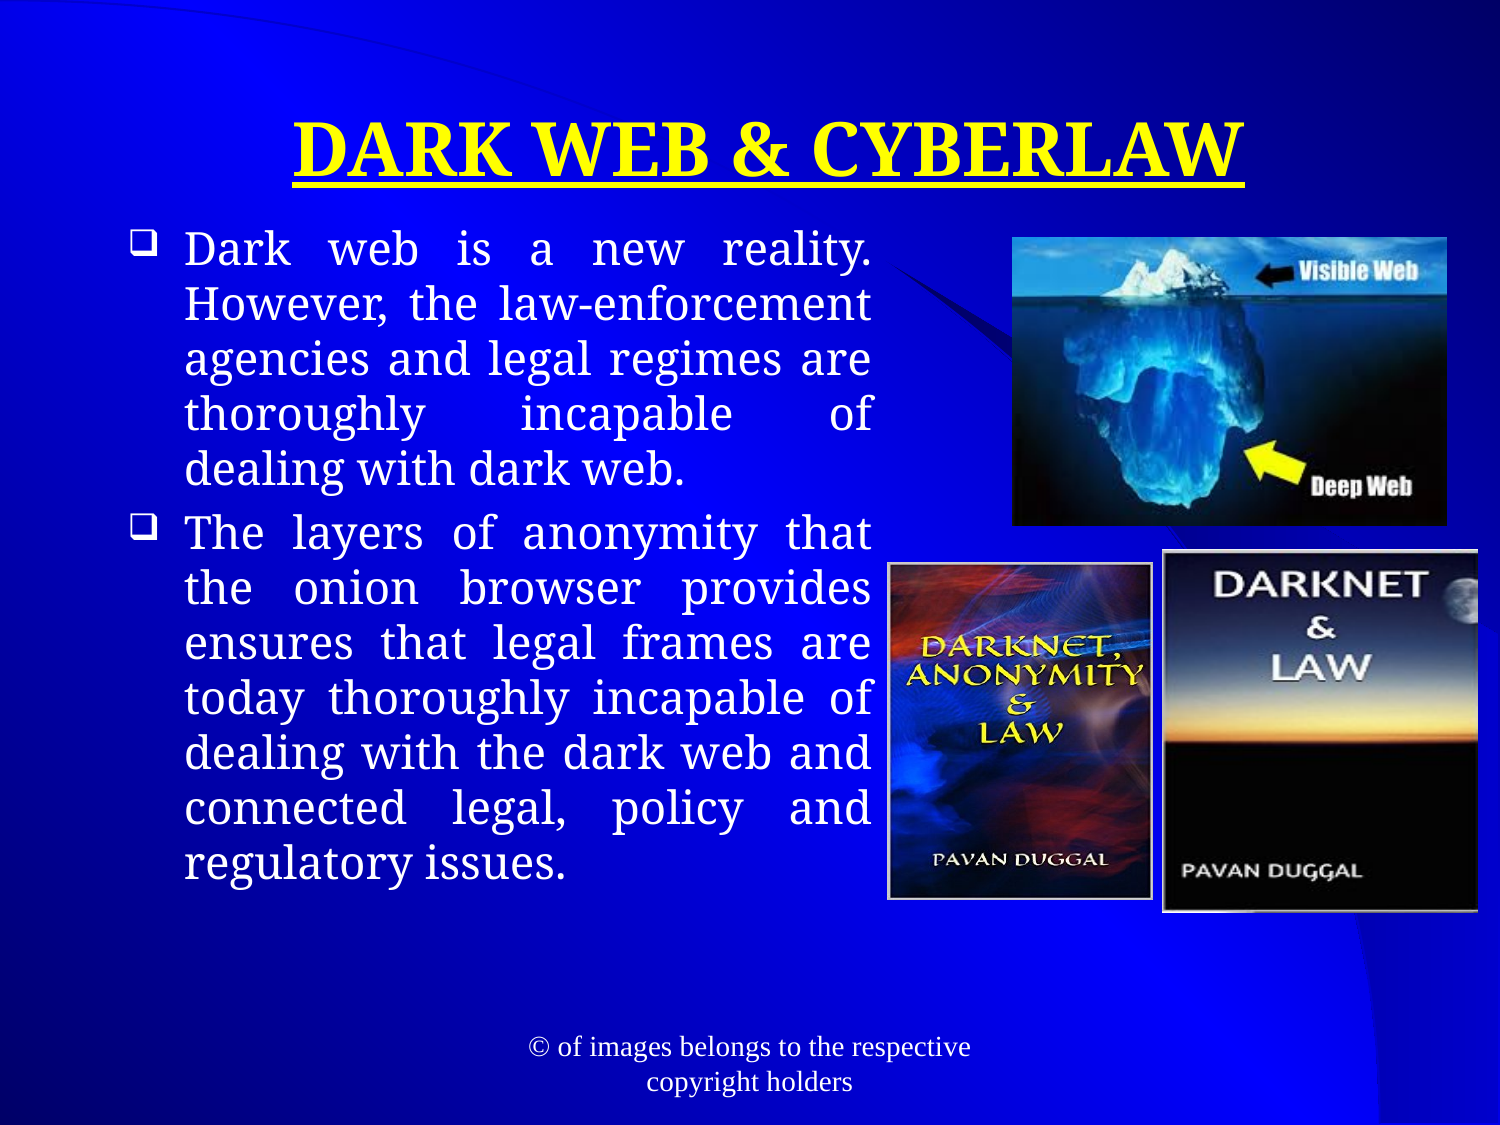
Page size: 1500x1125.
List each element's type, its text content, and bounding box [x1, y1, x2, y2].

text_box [1162, 549, 1479, 913]
list Dark web is a new reality. However, the law-enforcement agencies and legal regimes are thoroughly incapable of dealing with dark web. The layers of anonymity that the onion browser provides ensures that legal frames are today thoroughly incapable of dealing with the dark web and connected legal, policy and regulatory issues. [112, 212, 888, 826]
title DARK WEB & CYBERLAW [149, 49, 1388, 244]
picture [1012, 237, 1447, 526]
footer © of images belongs to the respective copyright holders [512, 1024, 988, 1101]
picture [887, 562, 1153, 901]
